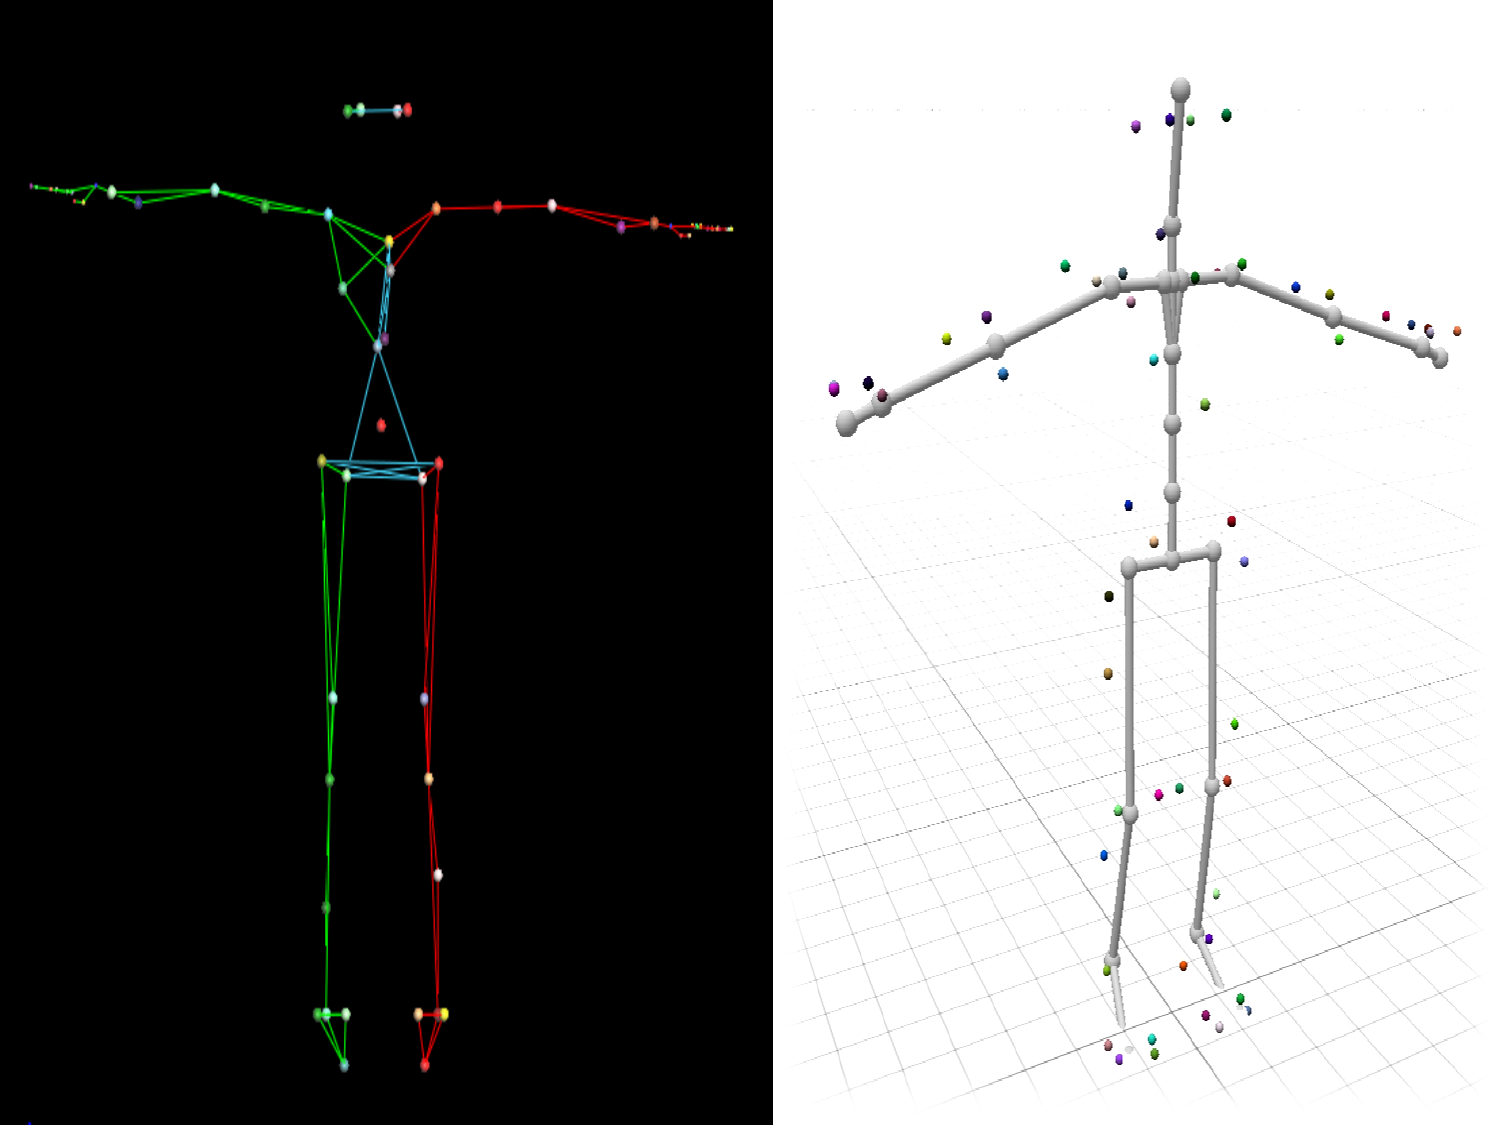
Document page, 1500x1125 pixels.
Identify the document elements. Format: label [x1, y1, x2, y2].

picture [773, 0, 1500, 1125]
list [0, 0, 771, 1125]
